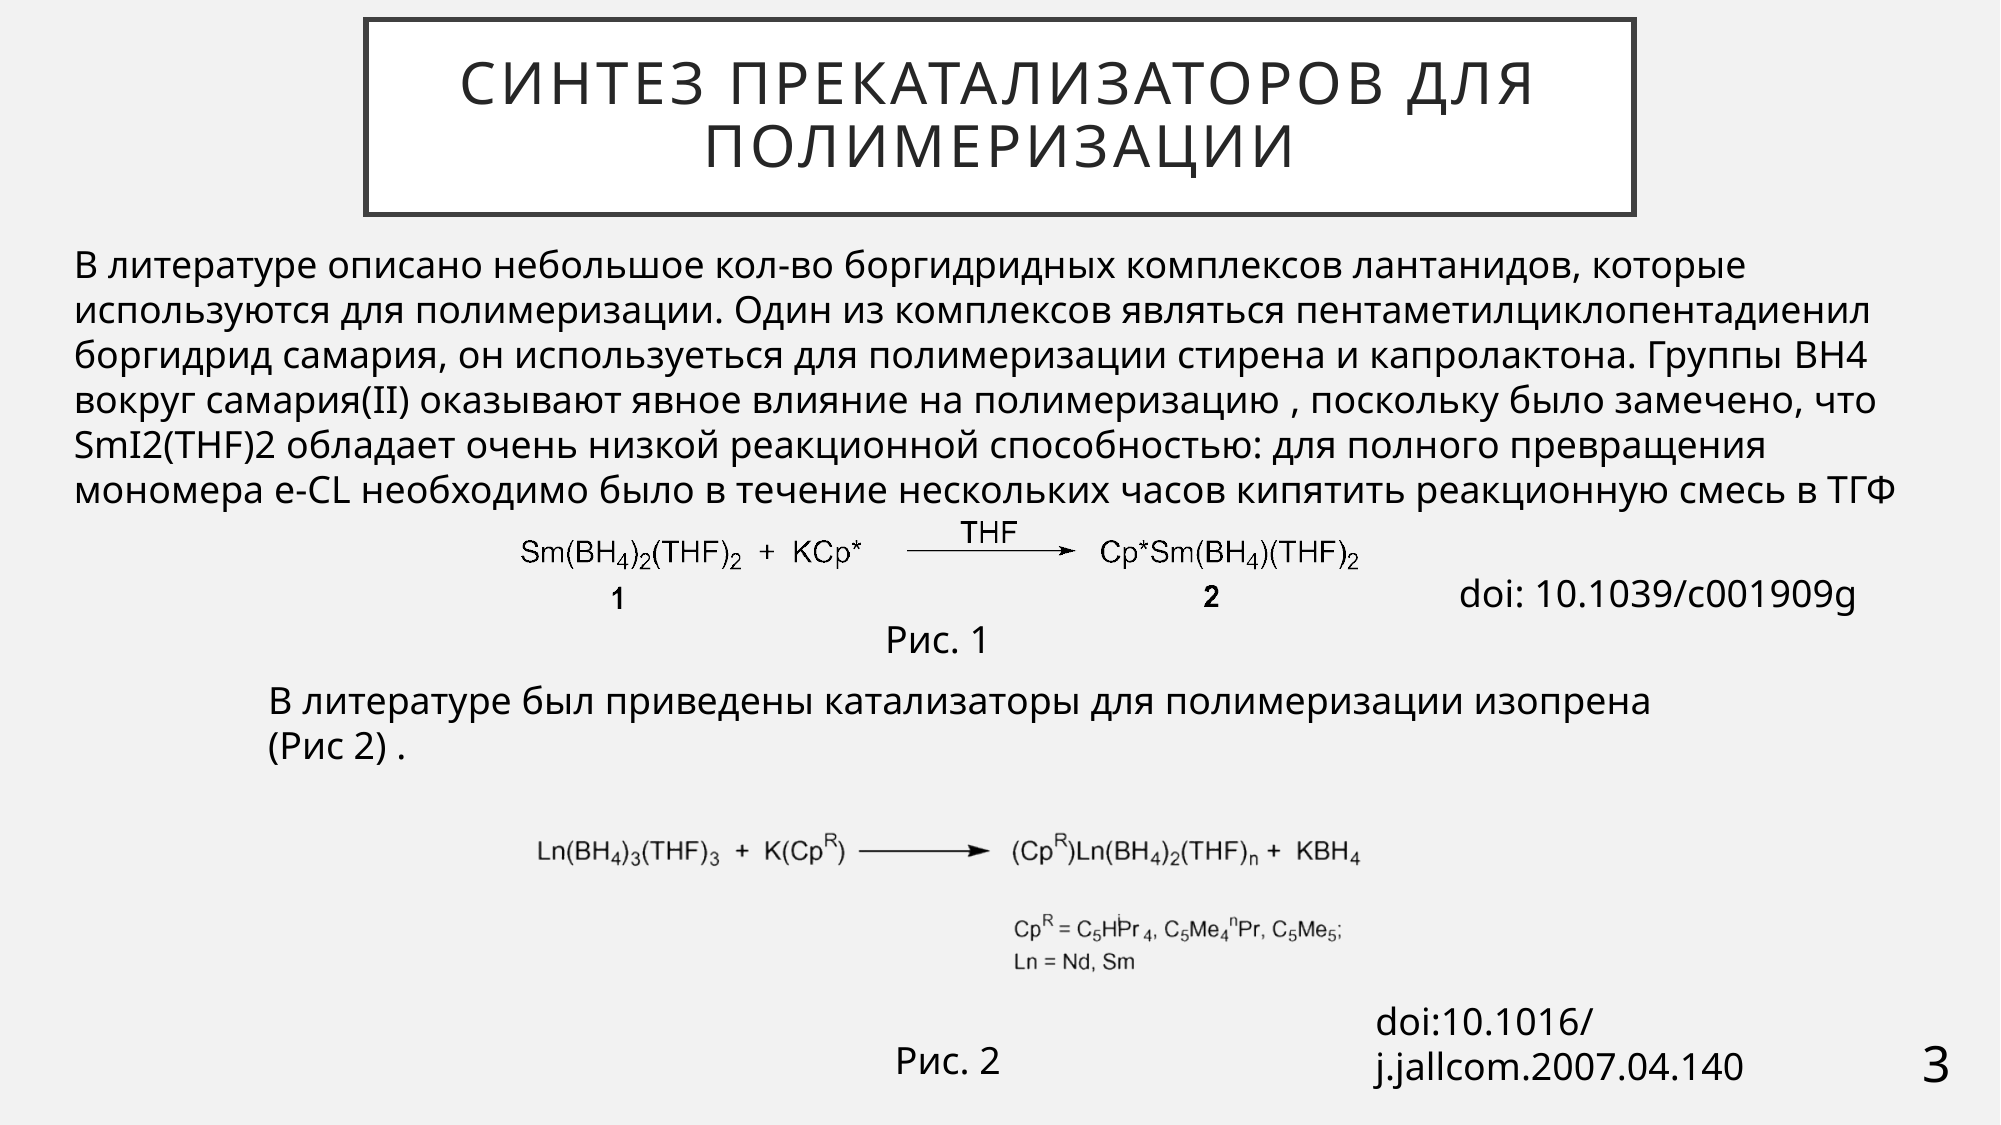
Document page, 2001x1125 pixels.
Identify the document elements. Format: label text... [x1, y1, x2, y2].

text_box 3 [1908, 1025, 1978, 1100]
title Синтез прекатализаторов для полимеризации [363, 17, 1637, 217]
text_box Рис. 1 [870, 609, 1008, 669]
picture [521, 521, 1358, 609]
text_box doi:10.1016/j.jallcom.2007.04.140 [1360, 990, 1958, 1125]
text_box doi: 10.1039/c001909g [1444, 562, 1958, 623]
text_box В литературе был приведены катализаторы для полимеризации изопрена (Рис 2) . [253, 669, 1747, 775]
text_box В литературе описано небольшое кол-во боргидридных комплексов лантанидов, которые используются для полимеризации. Один из комплексов являться пентаметилциклопентадиенил боргидрид самария, он используеться для полимеризации стирена и капролактона. Группы BH4 вокруг самария(II) оказывают явное влияние на полимеризацию , поскольку было замечено, что SmI2(THF)2 обладает очень низкой реакционной способностью: для полного превращения мономера e-CL необходимо было в течение нескольких часов кипятить реакционную смесь в ТГФ [58, 234, 1972, 519]
picture [537, 830, 1361, 974]
text_box Рис. 2 [880, 1030, 1018, 1090]
